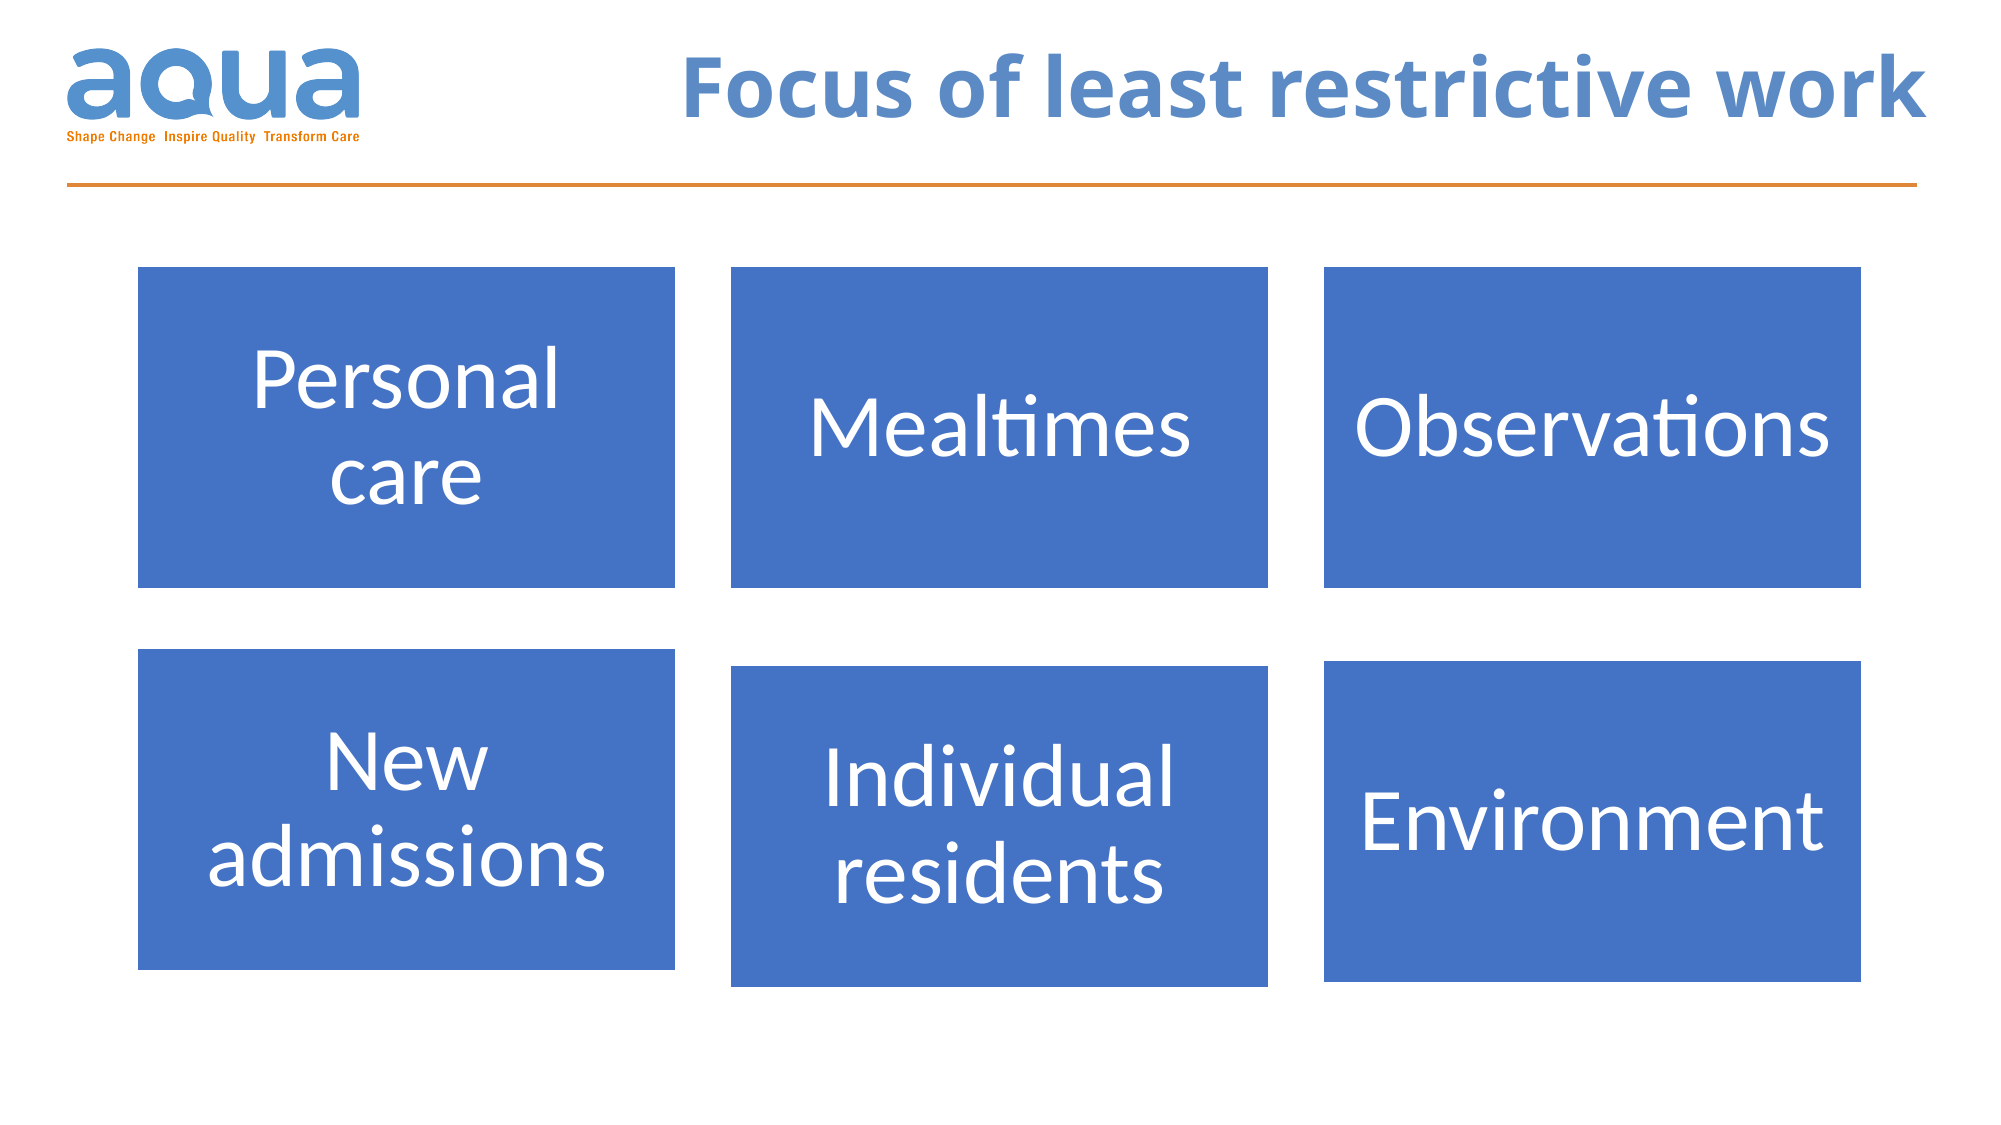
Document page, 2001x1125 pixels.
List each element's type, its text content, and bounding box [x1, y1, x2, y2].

picture [67, 48, 359, 144]
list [137, 218, 1863, 1014]
title Focus of least restrictive work [657, 38, 1944, 129]
